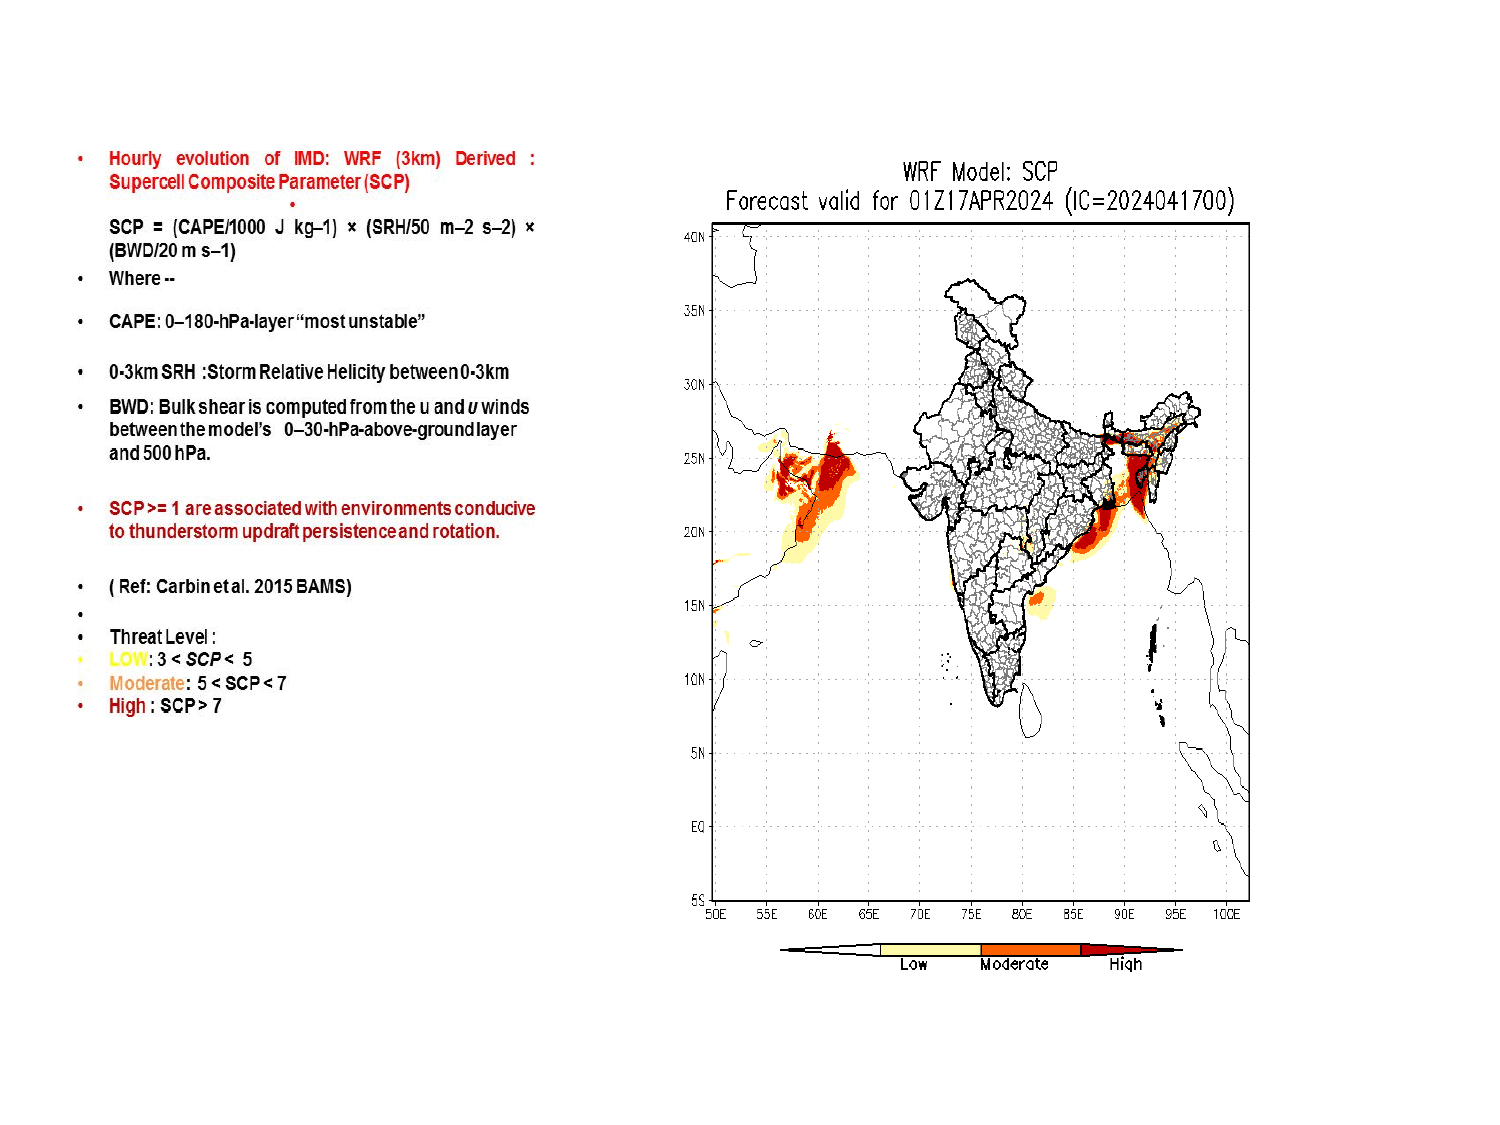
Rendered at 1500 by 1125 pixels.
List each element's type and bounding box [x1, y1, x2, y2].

picture [74, 149, 1426, 976]
